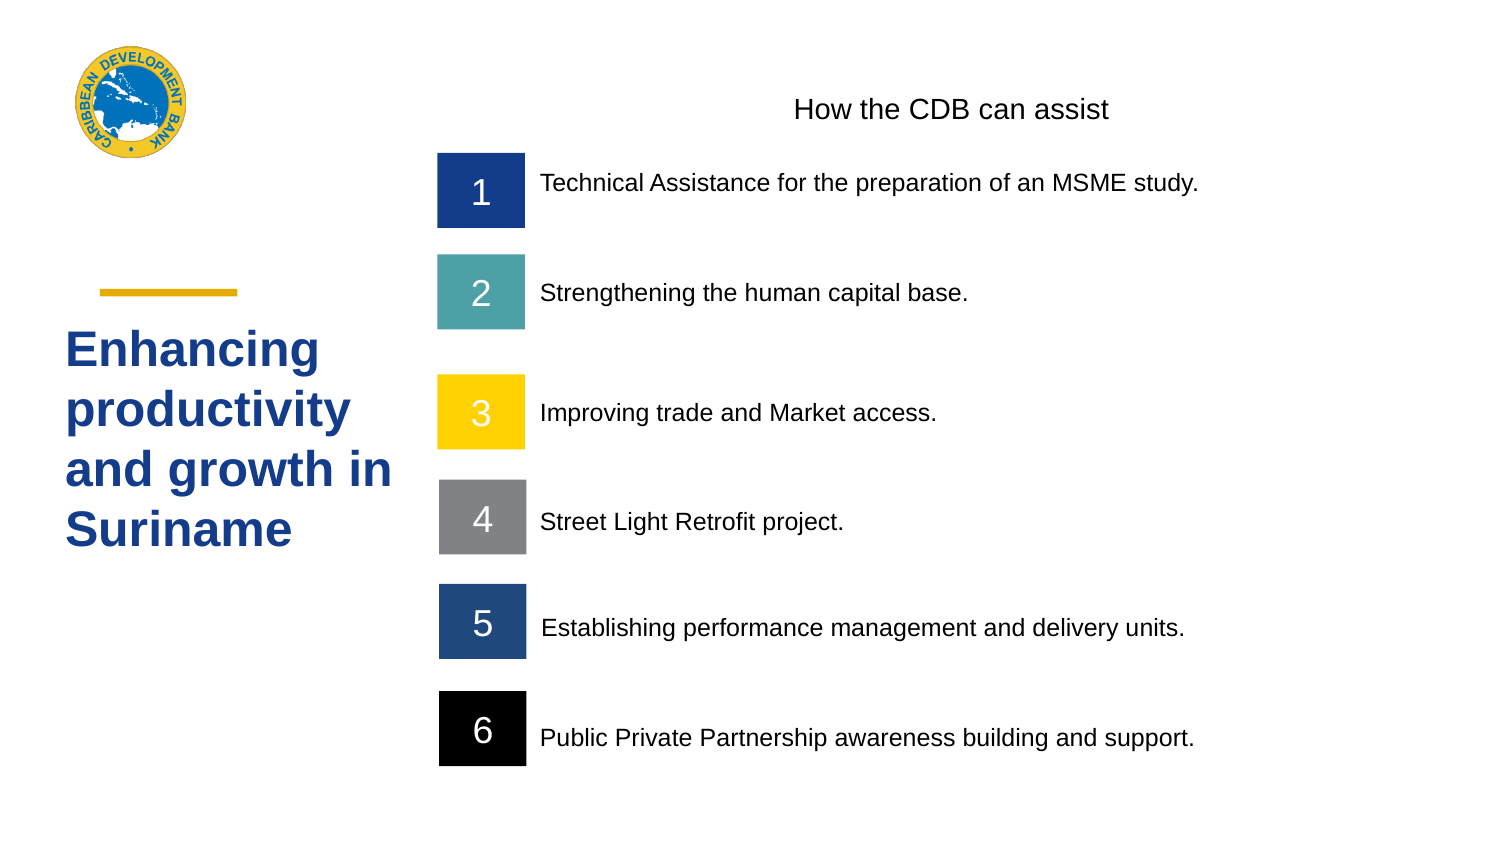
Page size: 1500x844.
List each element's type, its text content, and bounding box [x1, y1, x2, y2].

text_box Establishing performance management and delivery units. [526, 604, 1439, 649]
text_box 3 [435, 372, 527, 452]
text_box 5 [437, 582, 529, 661]
picture [75, 46, 186, 158]
list How the CDB can assist [476, 65, 1427, 128]
title Enhancing productivity and growth in Suriname [50, 309, 425, 760]
text_box Street Light Retrofit project. [524, 497, 1438, 543]
text_box 2 [435, 252, 527, 331]
text_box 1 [435, 151, 527, 230]
text_box Public Private Partnership awareness building and support. [524, 699, 1438, 759]
text_box 4 [437, 477, 529, 557]
text_box Strengthening the human capital base. [524, 268, 1438, 314]
text_box Improving trade and Market access. [524, 389, 1438, 435]
text_box Technical Assistance for the preparation of an MSME study. [524, 159, 1438, 205]
text_box 6 [437, 689, 529, 768]
